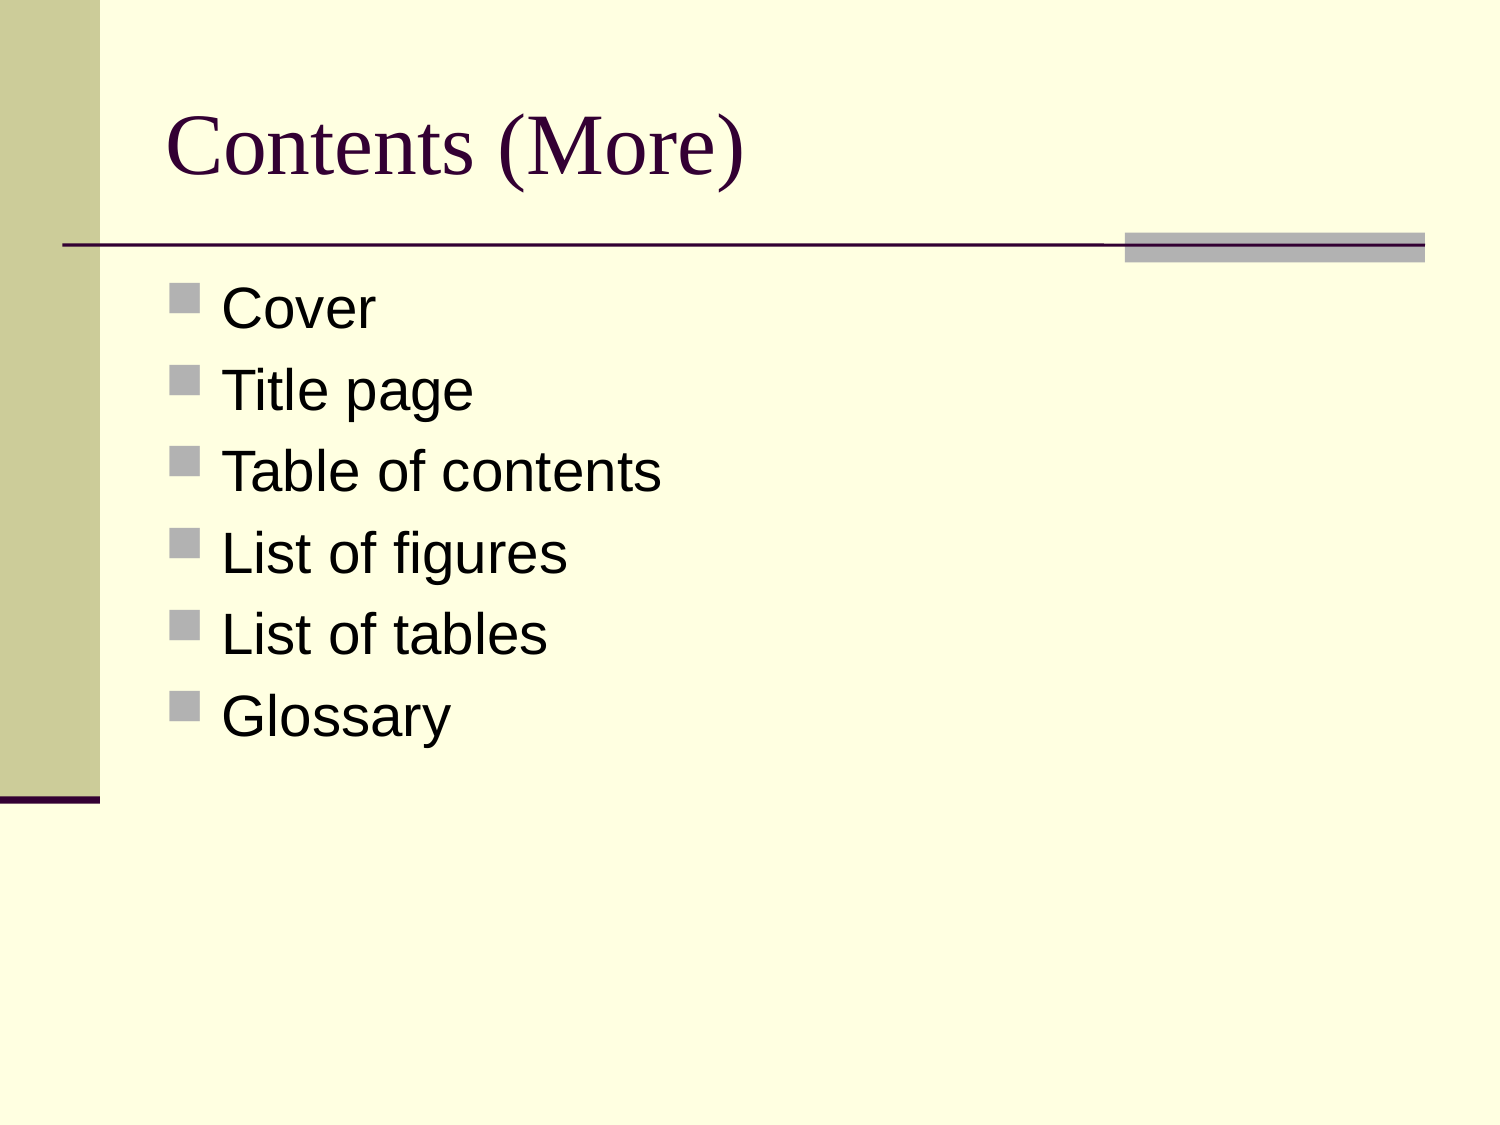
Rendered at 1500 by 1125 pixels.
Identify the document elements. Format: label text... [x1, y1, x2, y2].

list Cover Title page Table of contents List of figures List of tables Glossary [149, 262, 1426, 1006]
title Contents (More) [149, 45, 1426, 234]
